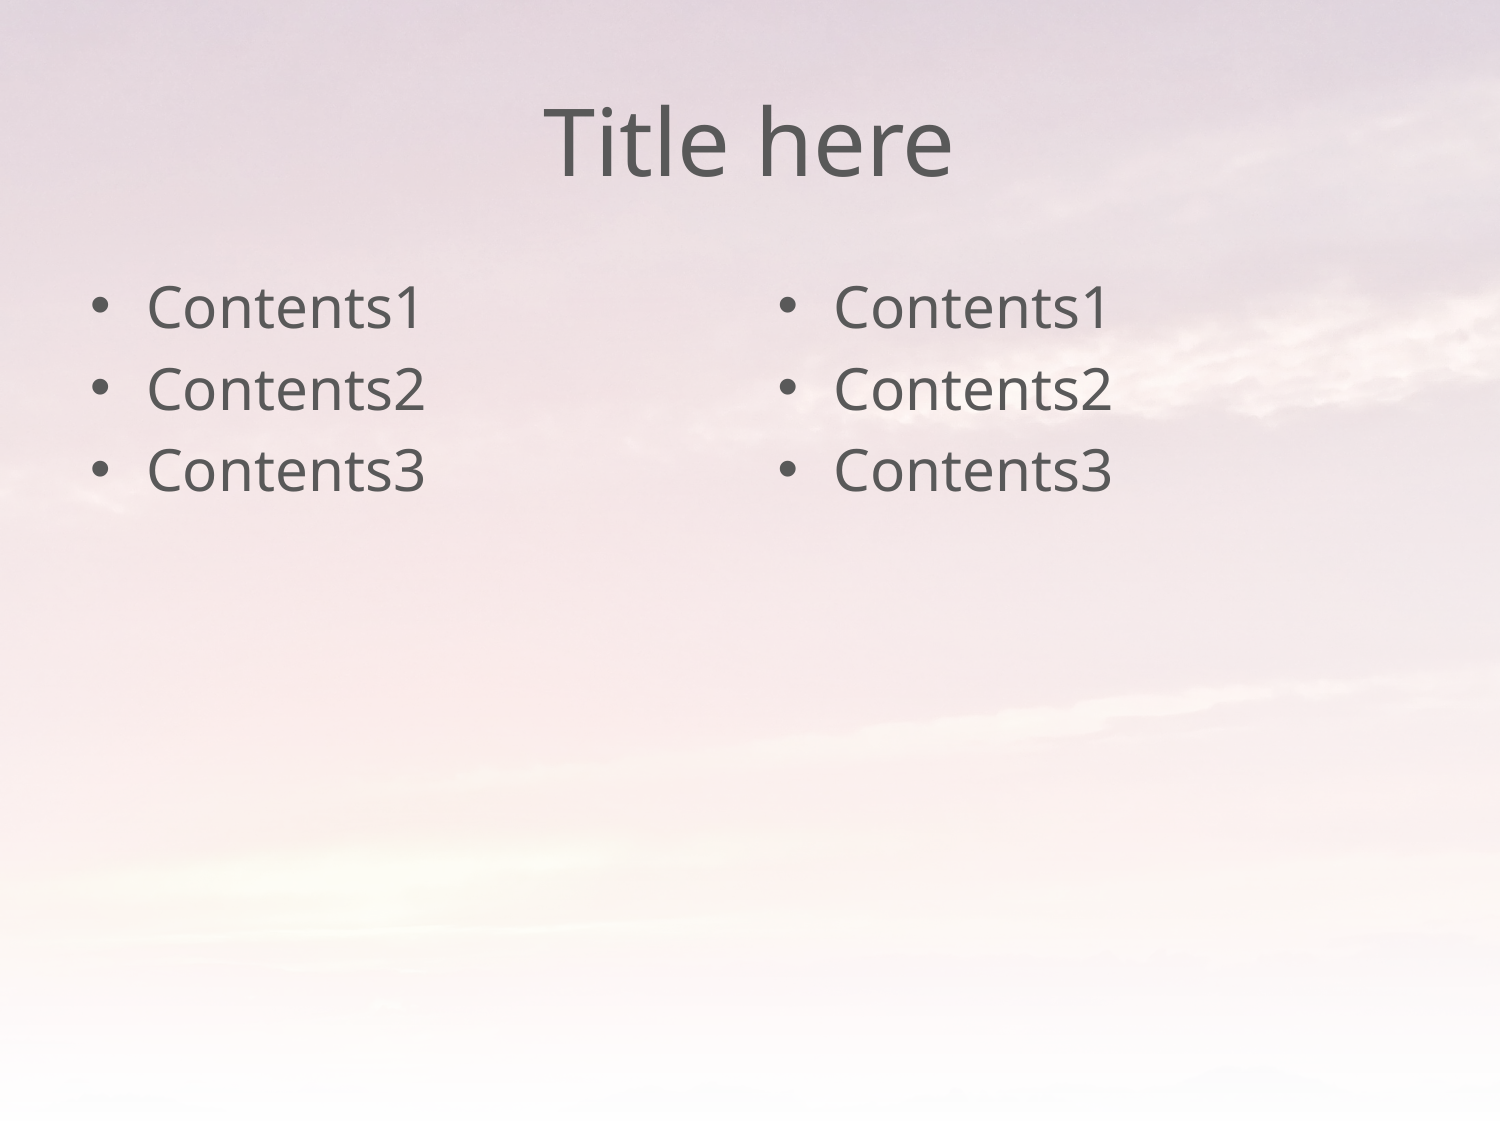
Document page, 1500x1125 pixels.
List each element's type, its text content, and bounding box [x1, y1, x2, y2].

list Contents1 Contents2 Contents3 [75, 262, 738, 1005]
list Contents1 Contents2 Contents3 [762, 262, 1425, 1005]
title Title here [75, 45, 1425, 233]
text_box [0, 0, 1500, 1125]
